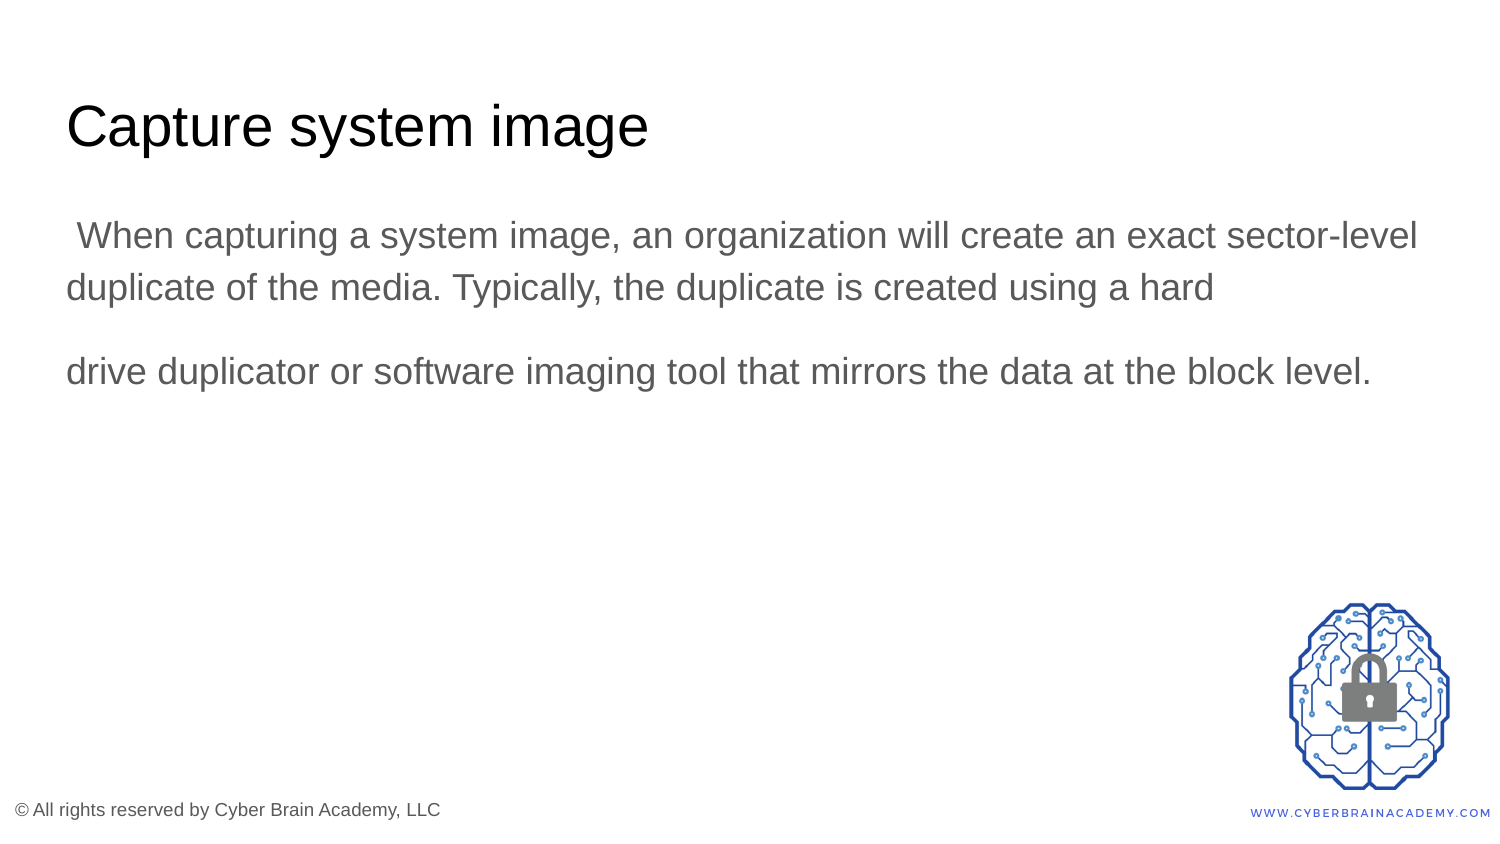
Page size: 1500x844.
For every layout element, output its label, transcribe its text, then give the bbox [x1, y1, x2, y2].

list When capturing a system image, an organization will create an exact sector-level duplicate of the media. Typically, the duplicate is created using a hard drive duplicator or software imaging tool that mirrors the data at the block level. [51, 189, 1449, 750]
picture [1242, 586, 1500, 844]
title Capture system image [51, 72, 1449, 167]
